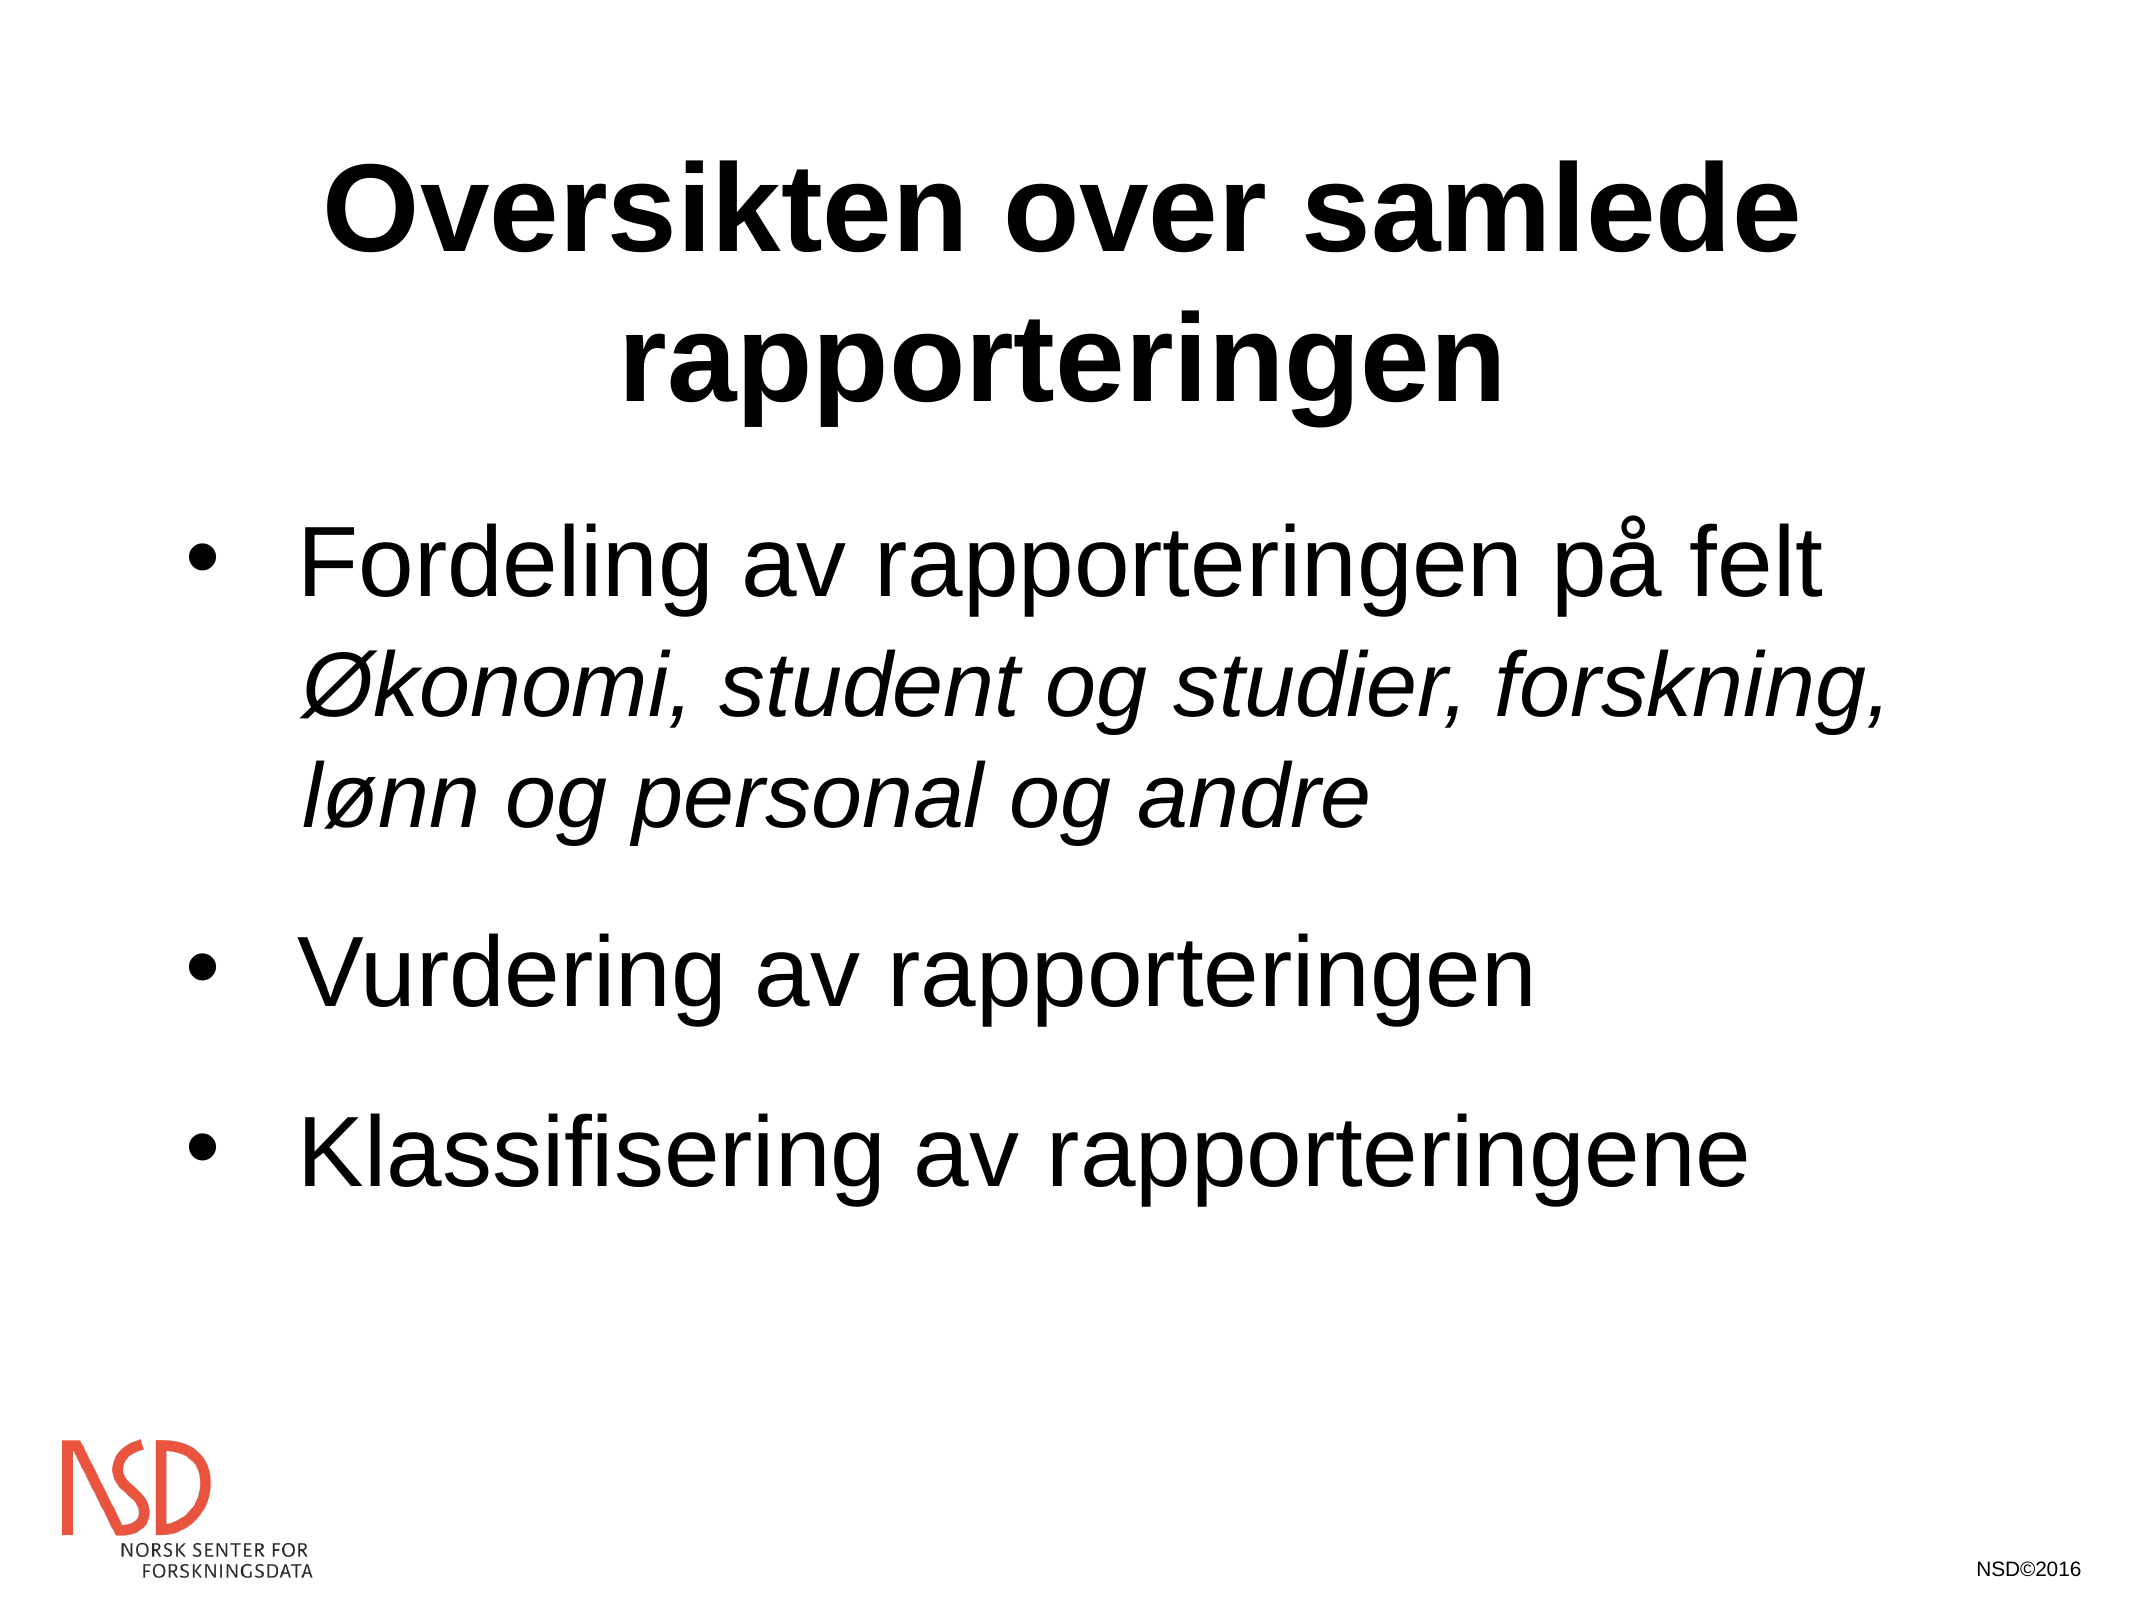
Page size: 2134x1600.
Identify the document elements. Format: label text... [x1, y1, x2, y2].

picture [62, 1439, 313, 1578]
title Oversikten over samlede rapporteringen [176, 117, 1950, 414]
list Fordeling av rapporteringen på felt Økonomi, student og studier, forskning, lønn og personal og andre Vurdering av rapporteringen Klassifisering av rapporteringene [176, 487, 1950, 1232]
